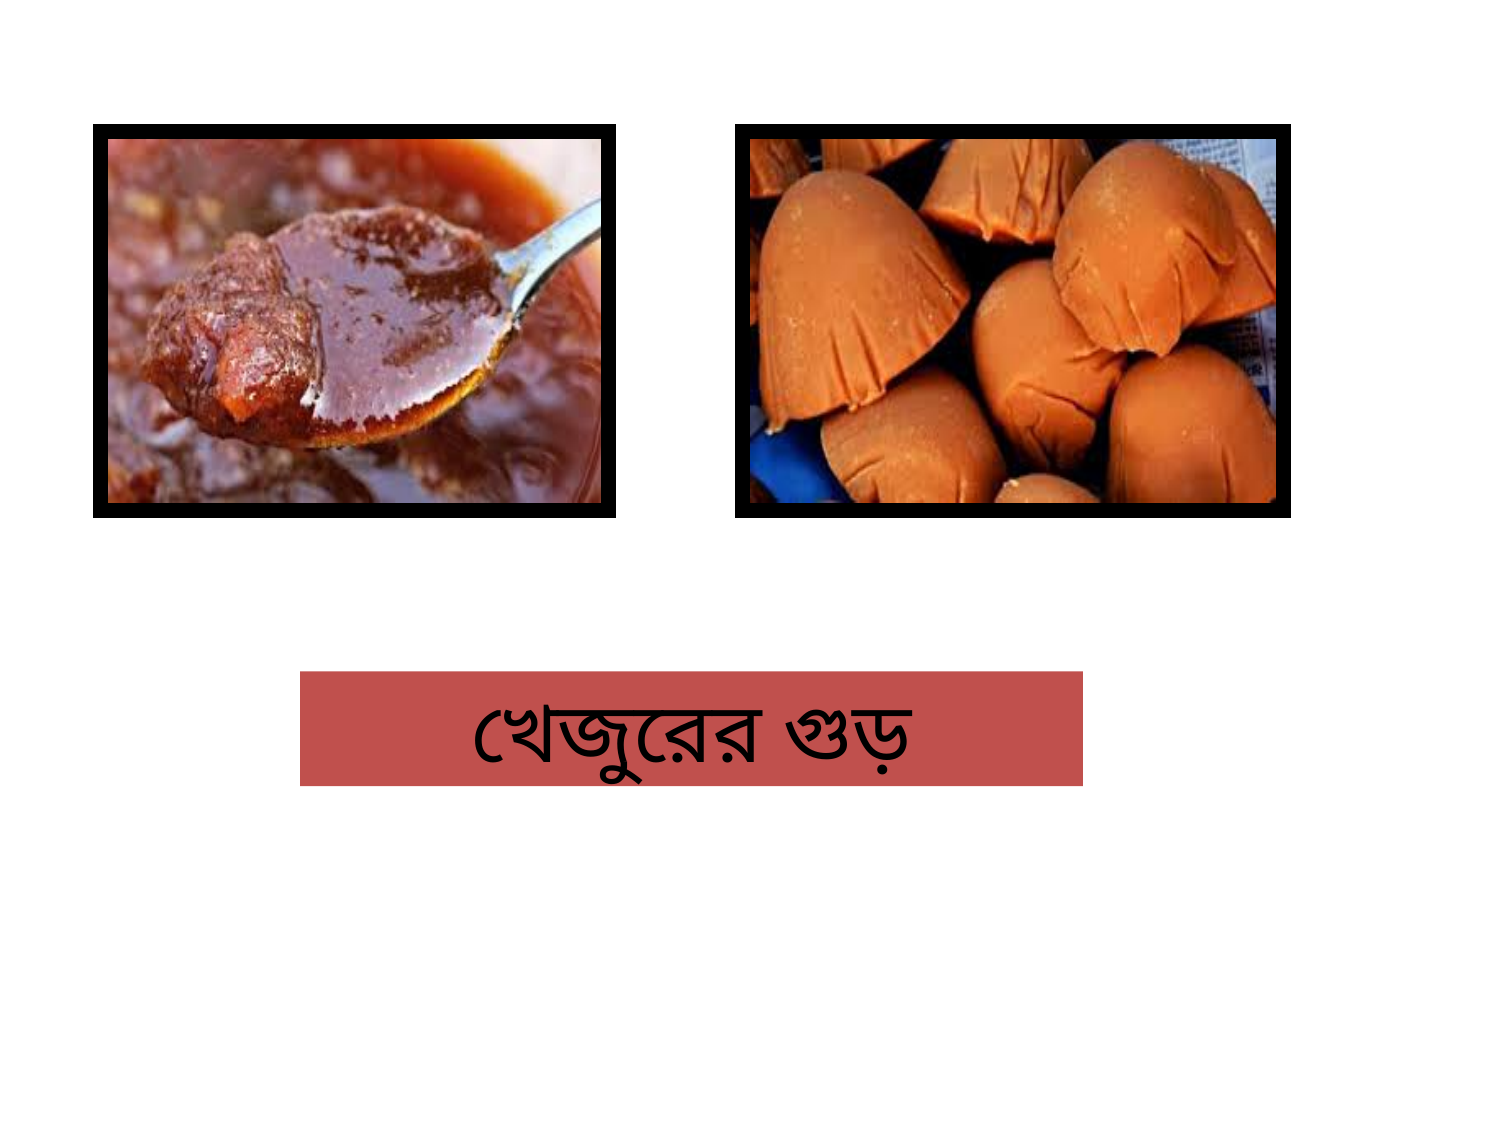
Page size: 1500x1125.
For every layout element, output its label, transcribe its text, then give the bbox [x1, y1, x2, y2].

text_box খেজুরের গুড় [300, 671, 1083, 787]
picture [107, 138, 602, 504]
picture [749, 138, 1277, 504]
